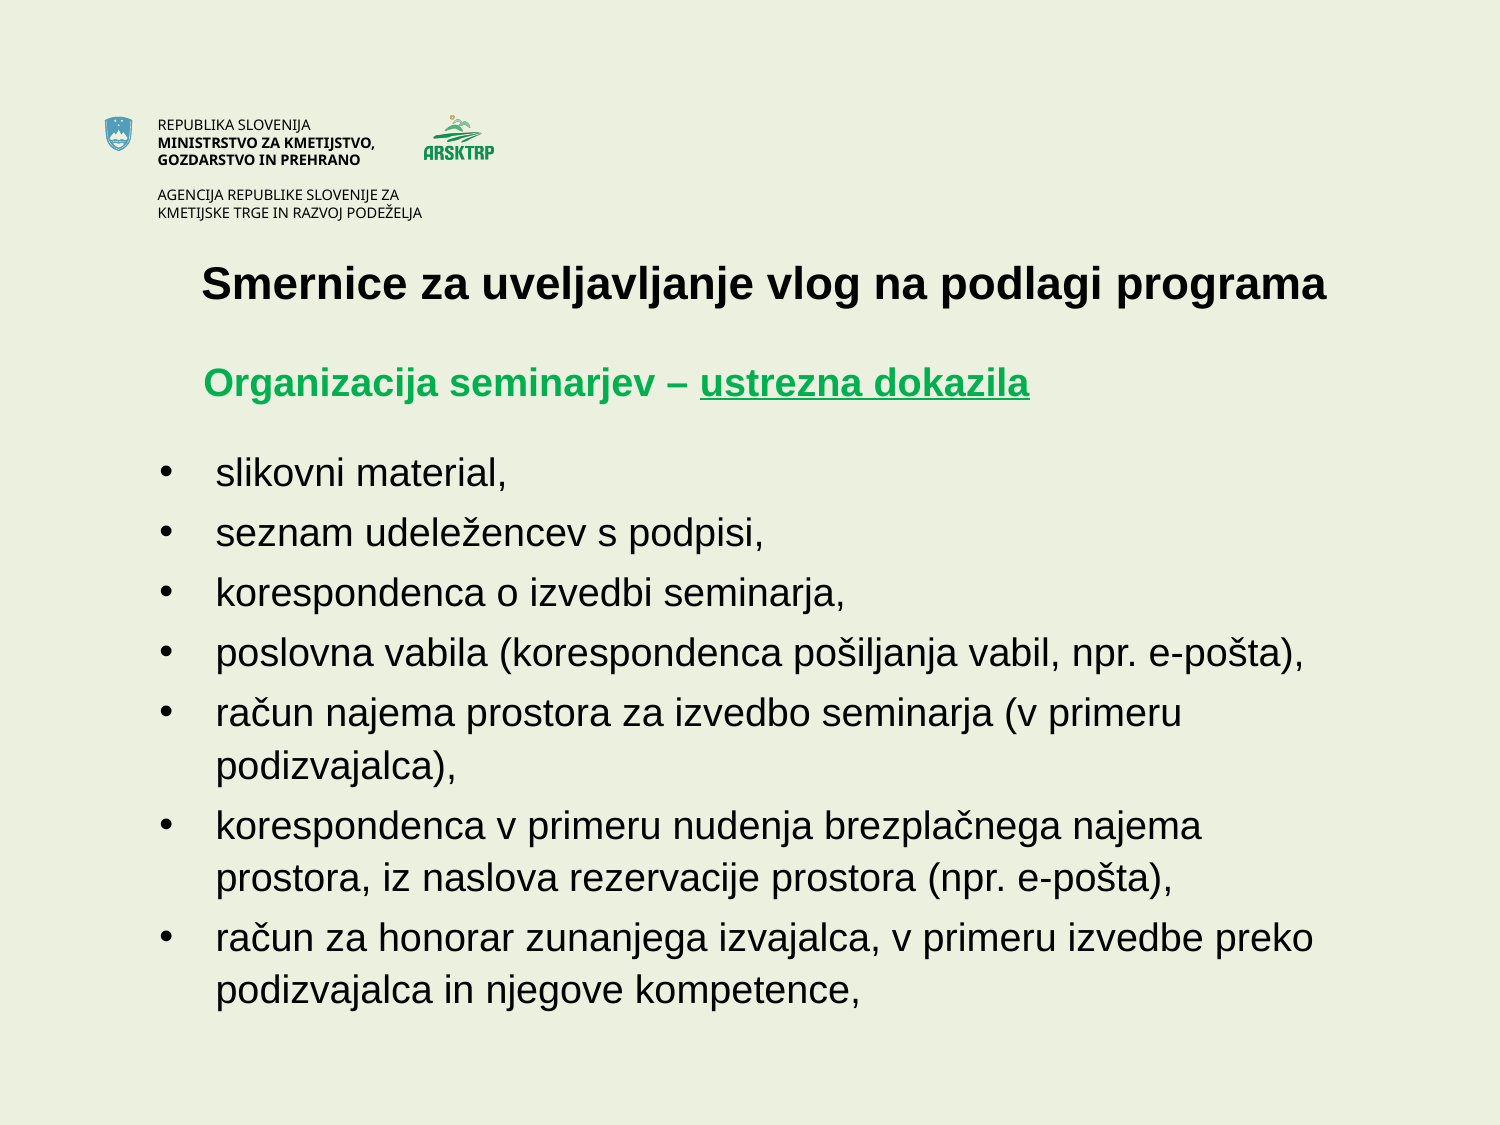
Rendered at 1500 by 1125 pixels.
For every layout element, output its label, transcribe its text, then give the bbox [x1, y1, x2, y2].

title Smernice za uveljavljanje vlog na podlagi programa [159, 253, 1341, 310]
picture [424, 115, 494, 160]
list Organizacija seminarjev – ustrezna dokazila slikovni material, seznam udeležencev s podpisi, korespondenca o izvedbi seminarja, poslovna vabila (korespondenca pošiljanja vabil, npr. e-pošta), račun najema prostora za izvedbo seminarja (v primeru podizvajalca), korespondenca v primeru nudenja brezplačnega najema prostora, iz naslova rezervacije prostora (npr. e-pošta), račun za honorar zunanjega izvajalca, v primeru izvedbe preko podizvajalca in njegove kompetence, [159, 356, 1341, 963]
